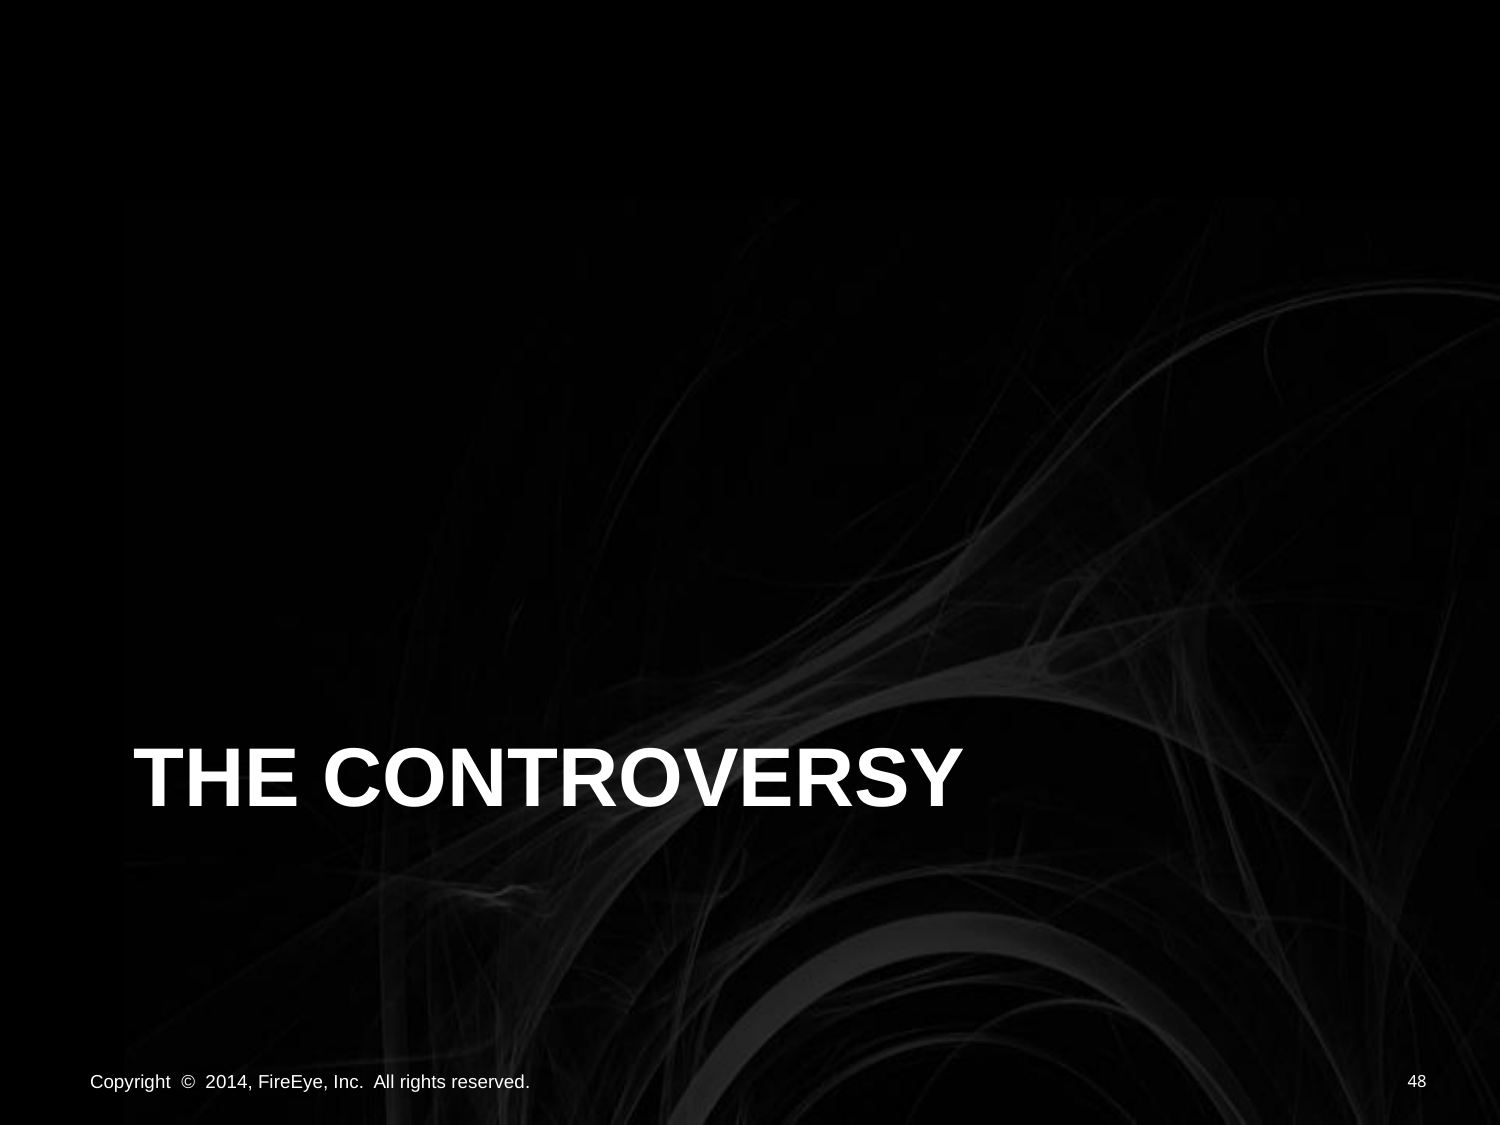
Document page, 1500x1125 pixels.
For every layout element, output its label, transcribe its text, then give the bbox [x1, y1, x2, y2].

title The Controversy [118, 722, 1394, 947]
picture [0, 0, 1500, 1125]
